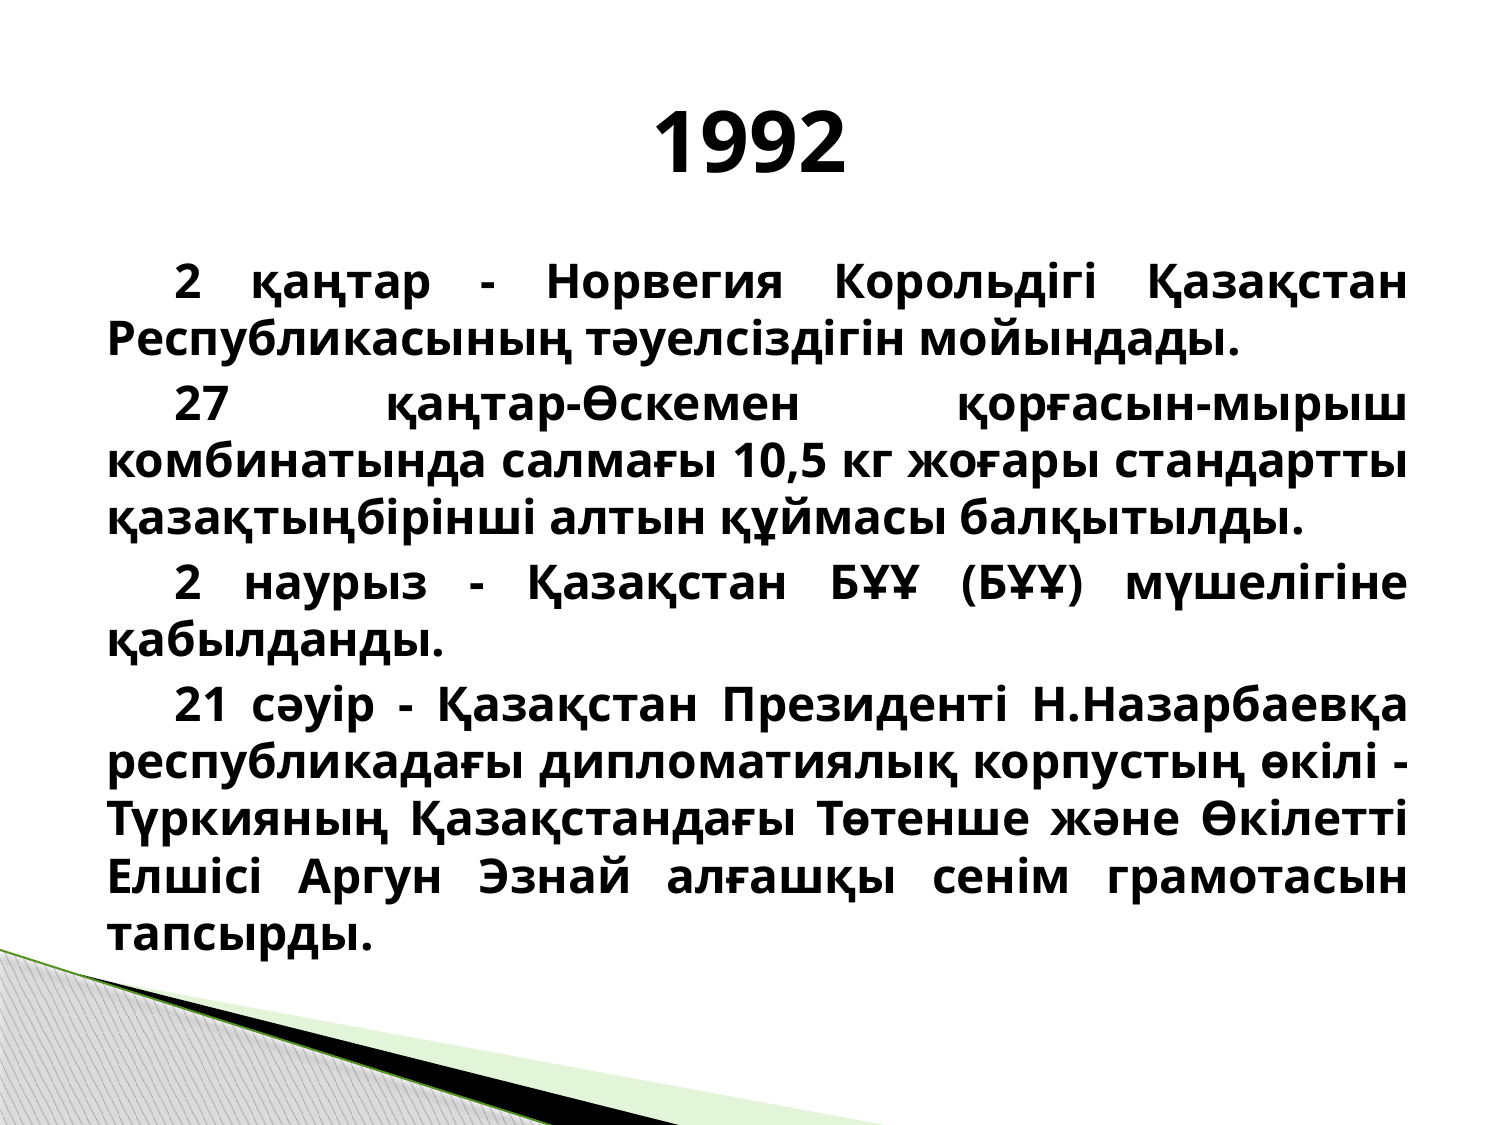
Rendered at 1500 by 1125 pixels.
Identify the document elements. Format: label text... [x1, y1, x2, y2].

title 1992 [75, 45, 1425, 233]
list 2 қаңтар - Норвегия Корольдігі Қазақстан Республикасының тәуелсіздігін мойындады. 27 қаңтар-Өскемен қорғасын-мырыш комбинатында салмағы 10,5 кг жоғары стандартты қазақтыңбірінші алтын құймасы балқытылды. 2 наурыз - Қазақстан БҰҰ (БҰҰ) мүшелігіне қабылданды. 21 сәуір - Қазақстан Президенті Н.Назарбаевқа республикадағы дипломатиялық корпустың өкілі - Түркияның Қазақстандағы Төтенше және Өкілетті Елшісі Аргун Эзнай алғашқы сенім грамотасын тапсырды. [75, 243, 1425, 986]
